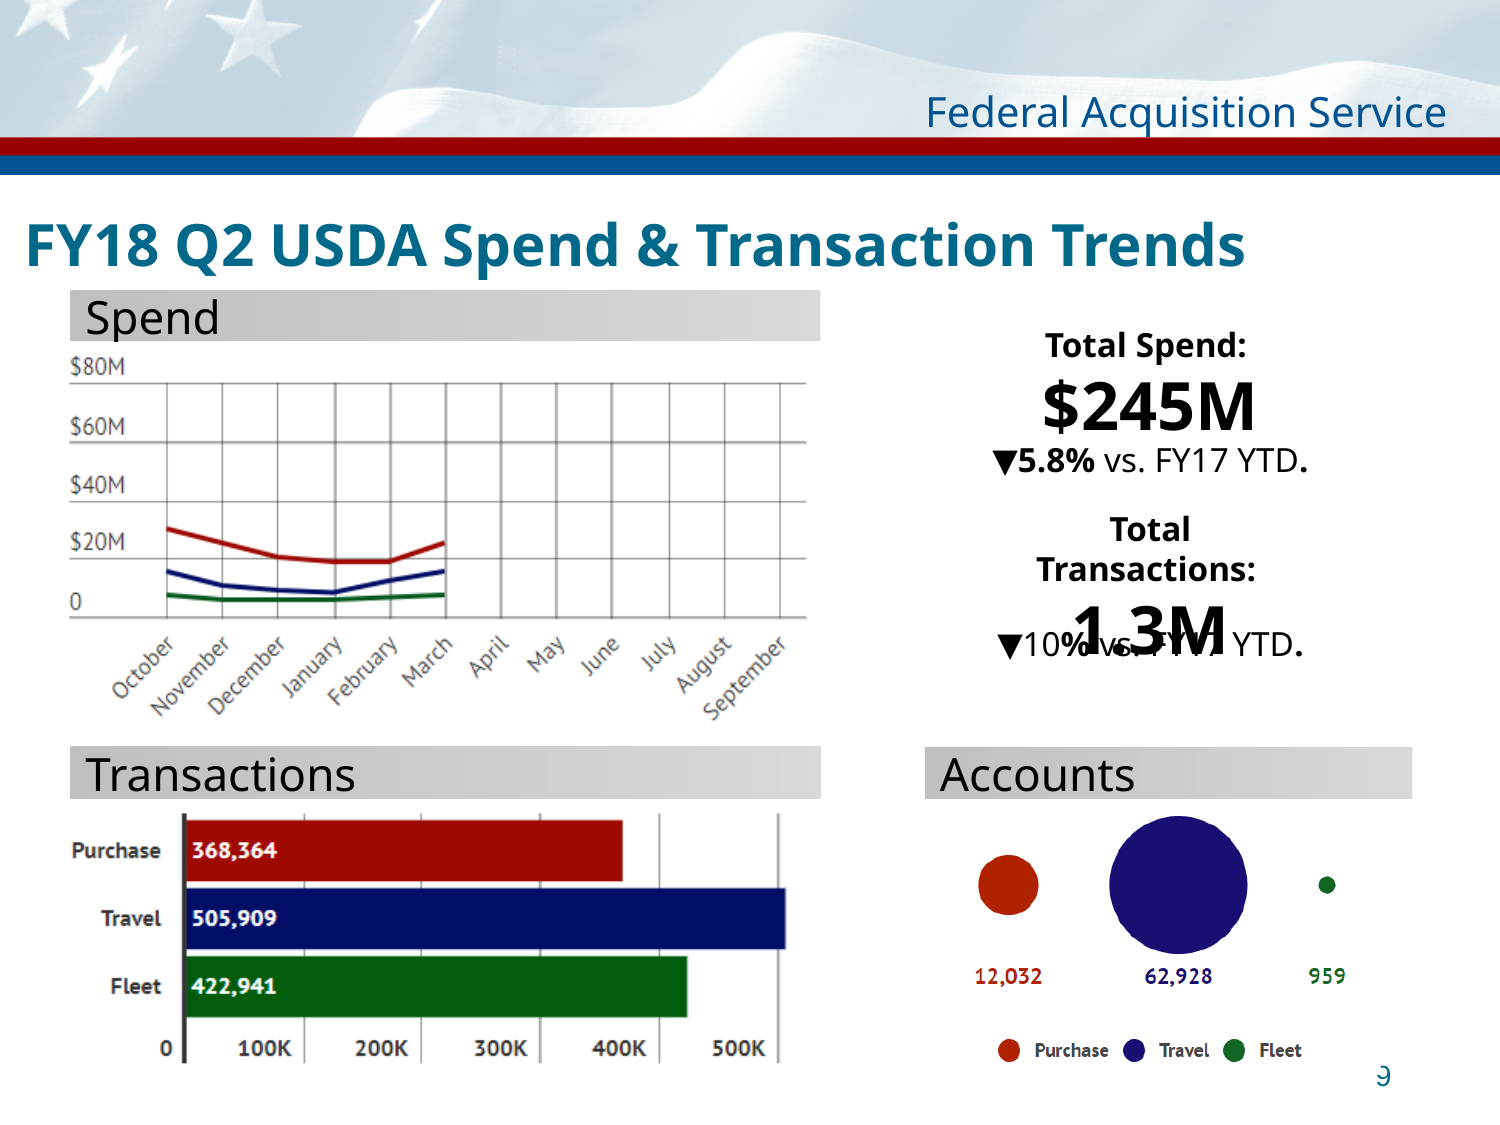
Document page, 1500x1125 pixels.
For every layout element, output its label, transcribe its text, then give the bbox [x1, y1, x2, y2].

picture [49, 807, 866, 1088]
picture [62, 341, 842, 738]
text_box Spend [70, 290, 821, 340]
title FY18 Q2 USDA Spend & Transaction Trends [24, 200, 1359, 288]
picture [956, 812, 1382, 1076]
picture [0, 0, 1500, 137]
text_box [880, 275, 1407, 692]
text_box Transactions [70, 747, 821, 799]
picture [1133, 107, 1145, 124]
text_box Accounts [924, 747, 1413, 799]
